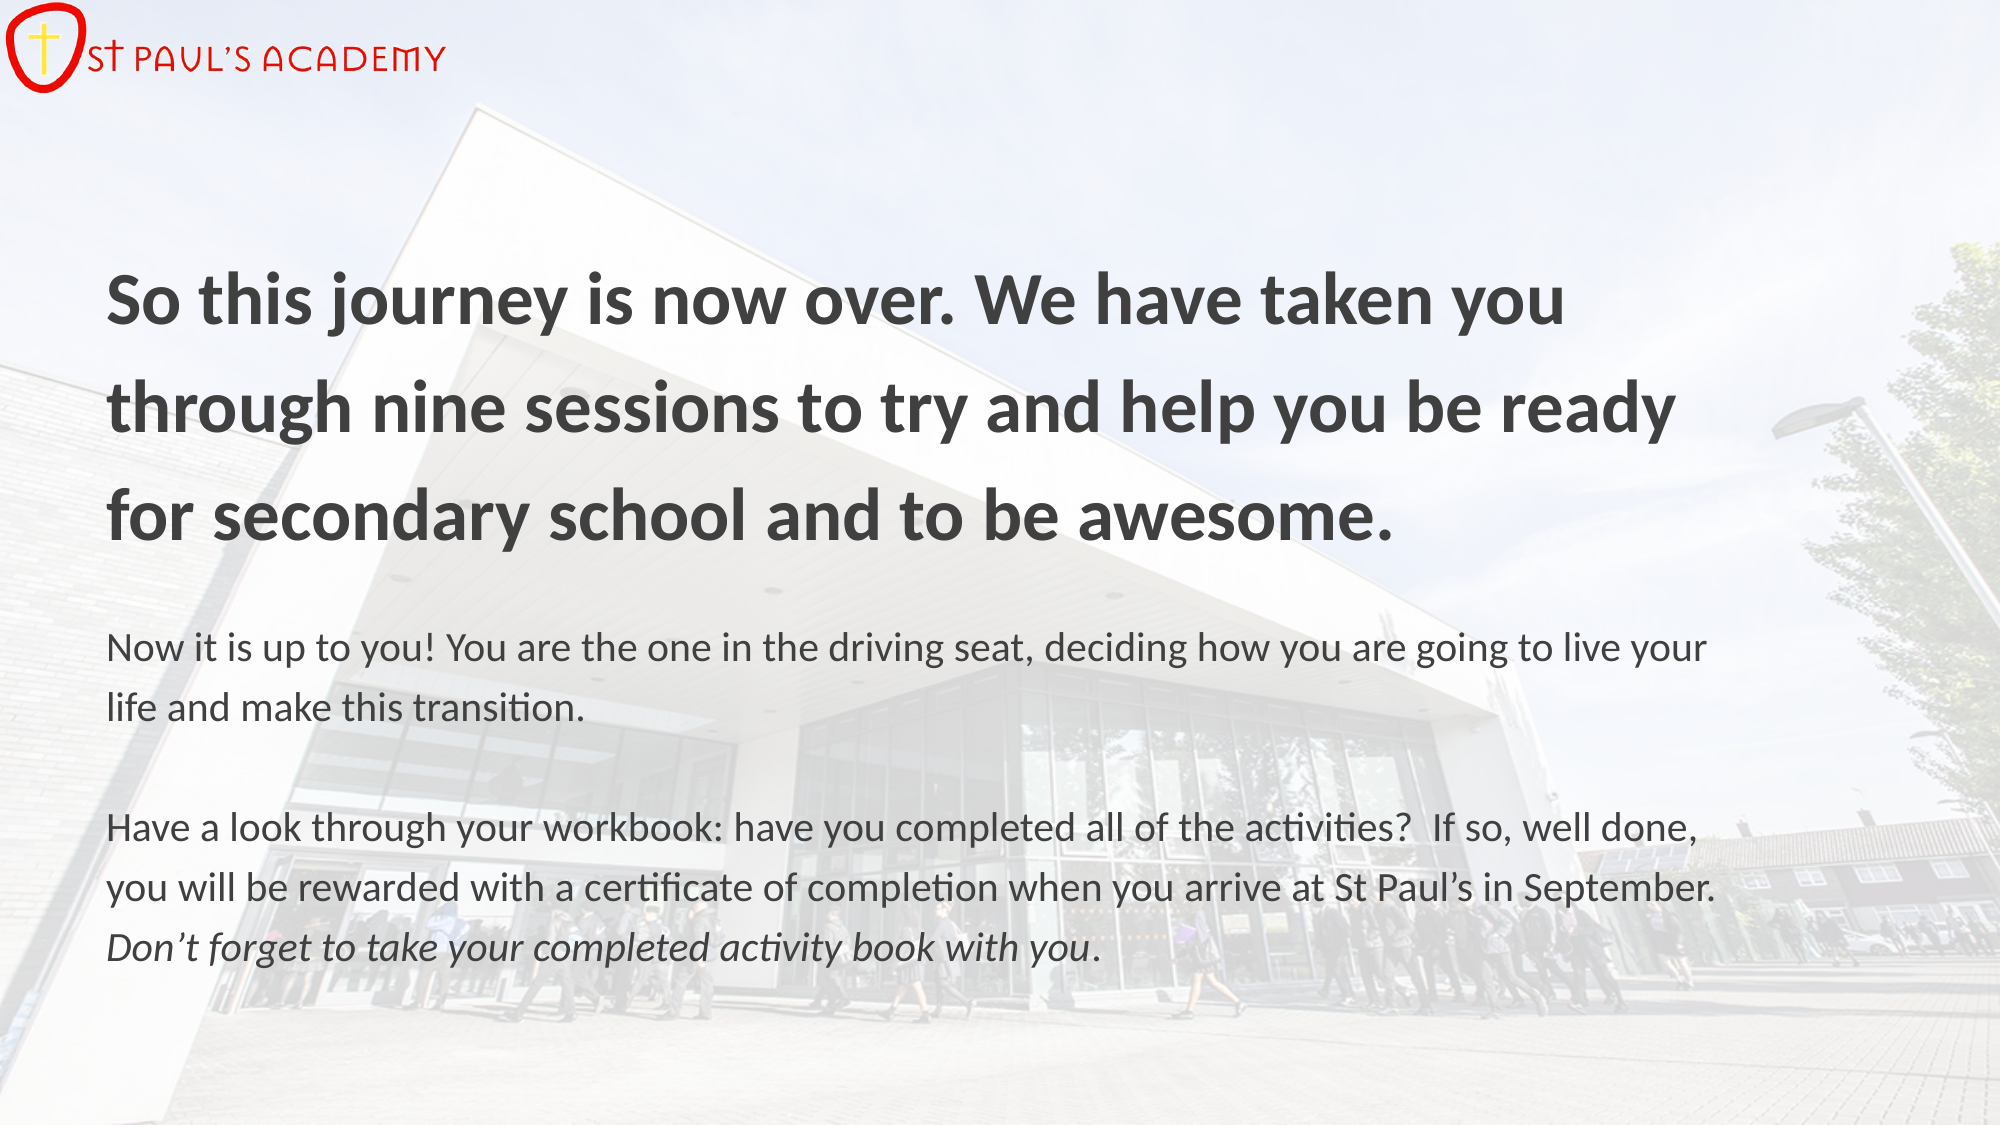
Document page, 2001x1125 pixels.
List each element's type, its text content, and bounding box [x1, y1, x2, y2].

picture [0, 0, 448, 98]
text_box So this journey is now over. We have taken you through nine sessions to try and help you be ready for secondary school and to be awesome. Now it is up to you! You are the one in the driving seat, deciding how you are going to live your life and make this transition. Have a look through your workbook: have you completed all of the activities? If so, well done, you will be rewarded with a certificate of completion when you arrive at St Paul’s in September. Don’t forget to take your completed activity book with you. [91, 224, 1773, 977]
